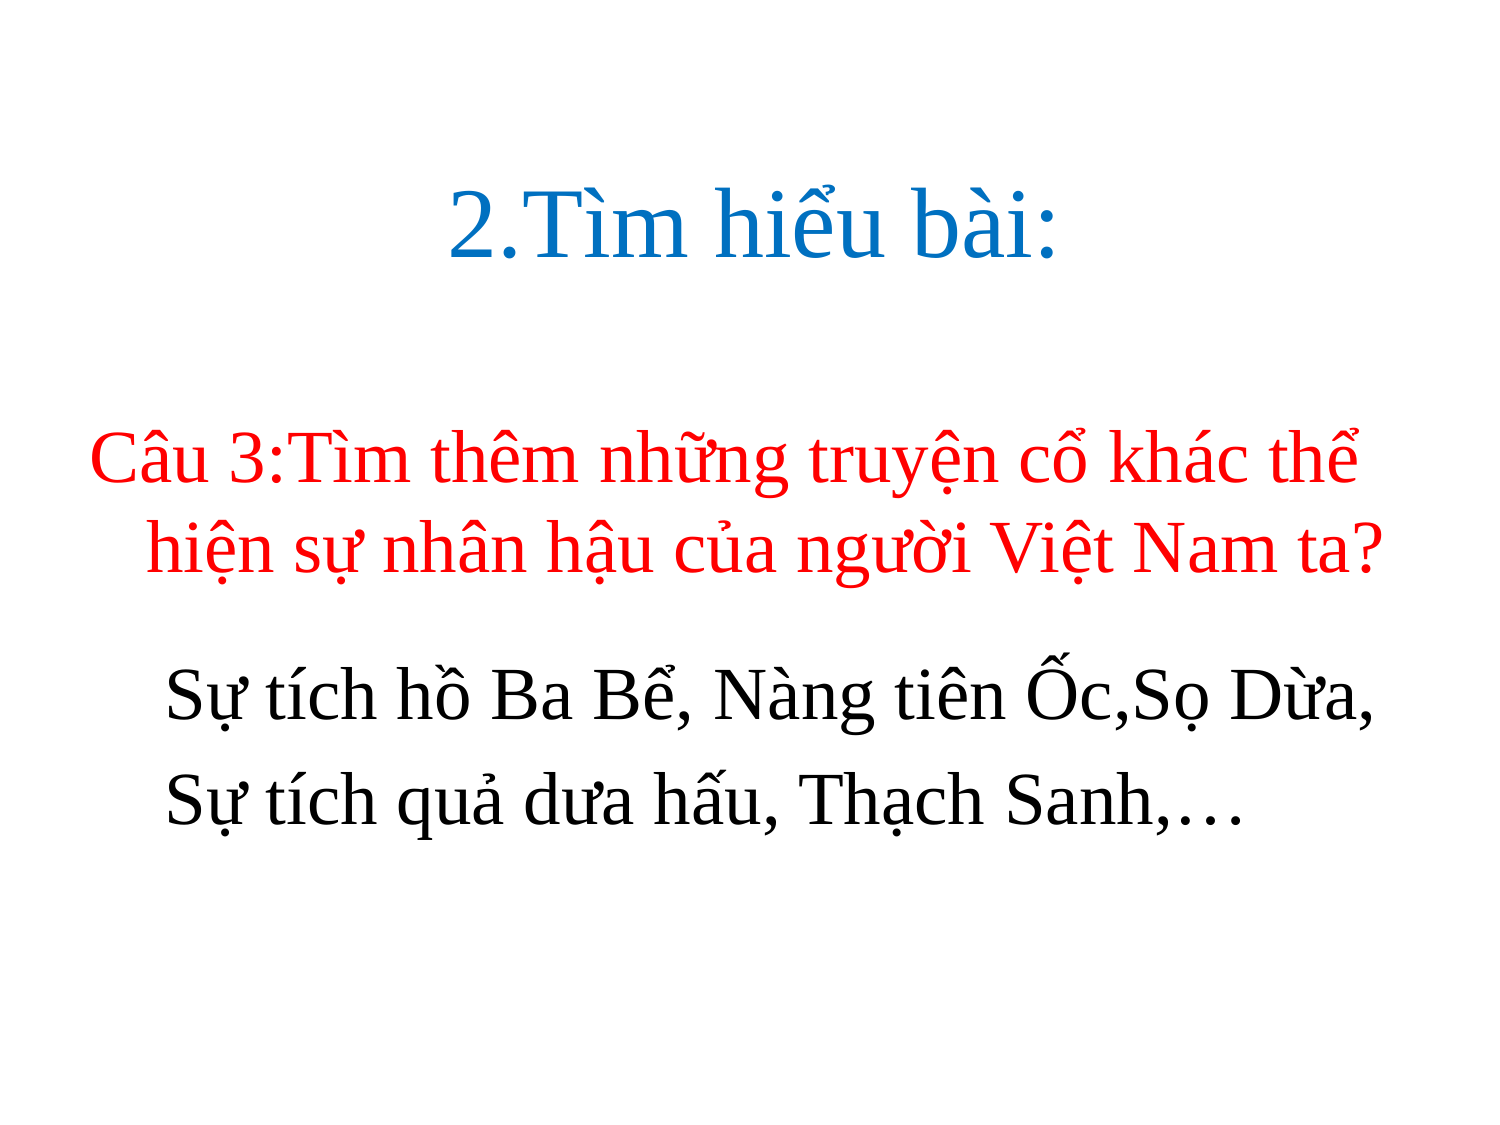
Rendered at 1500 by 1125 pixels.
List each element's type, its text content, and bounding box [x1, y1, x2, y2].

text_box Sự tích hồ Ba Bể, Nàng tiên Ốc,Sọ Dừa, Sự tích quả dưa hấu, Thạch Sanh,… [75, 637, 1475, 938]
text_box Câu 3:Tìm thêm những truyện cổ khác thể hiện sự nhân hậu của người Việt Nam ta? [74, 399, 1438, 638]
list 2.Tìm hiểu bài: [345, 149, 1165, 311]
